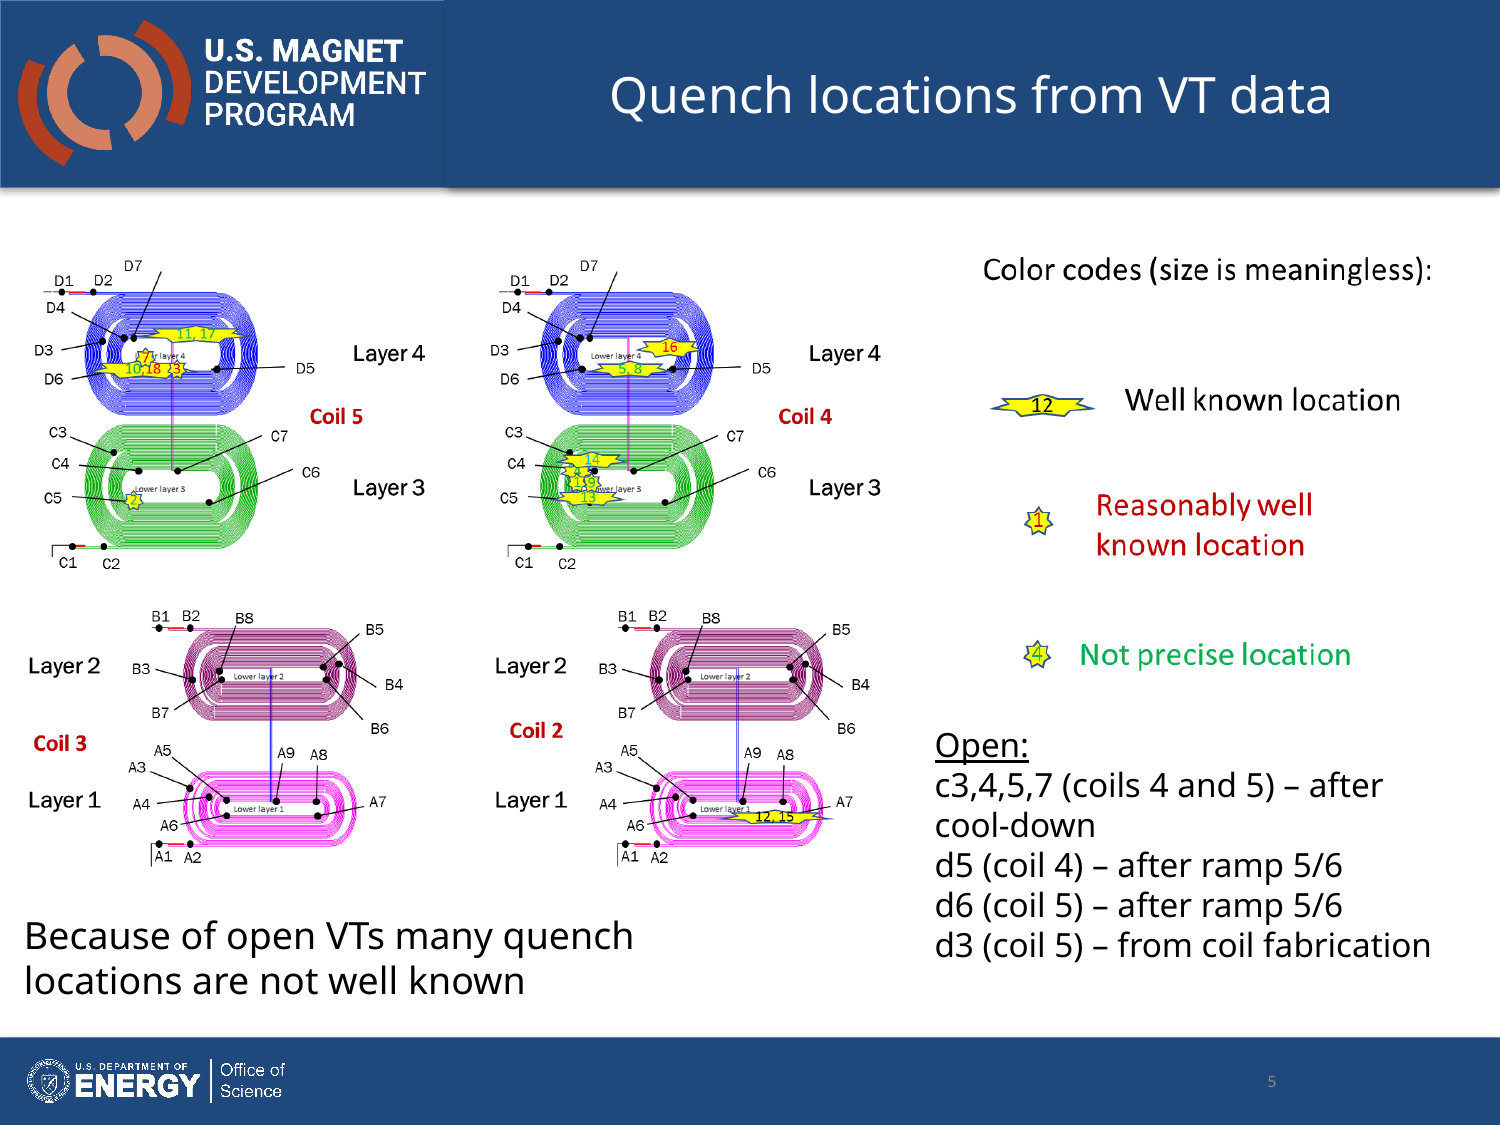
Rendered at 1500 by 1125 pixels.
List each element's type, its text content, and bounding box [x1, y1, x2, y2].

picture [27, 1059, 285, 1103]
picture [18, 20, 426, 167]
text_box Because of open VTs many quench locations are not well known [9, 904, 661, 1010]
title Quench locations from VT data [444, 0, 1500, 188]
slide_number 5 [1206, 1052, 1292, 1113]
picture [13, 250, 896, 875]
picture [960, 236, 1453, 694]
text_box Open: c3,4,5,7 (coils 4 and 5) – after cool-down d5 (coil 4) – after ramp 5/6 d6 (coil 5) – after ramp 5/6 d3 (coil 5) – from coil fabrication [919, 717, 1464, 972]
